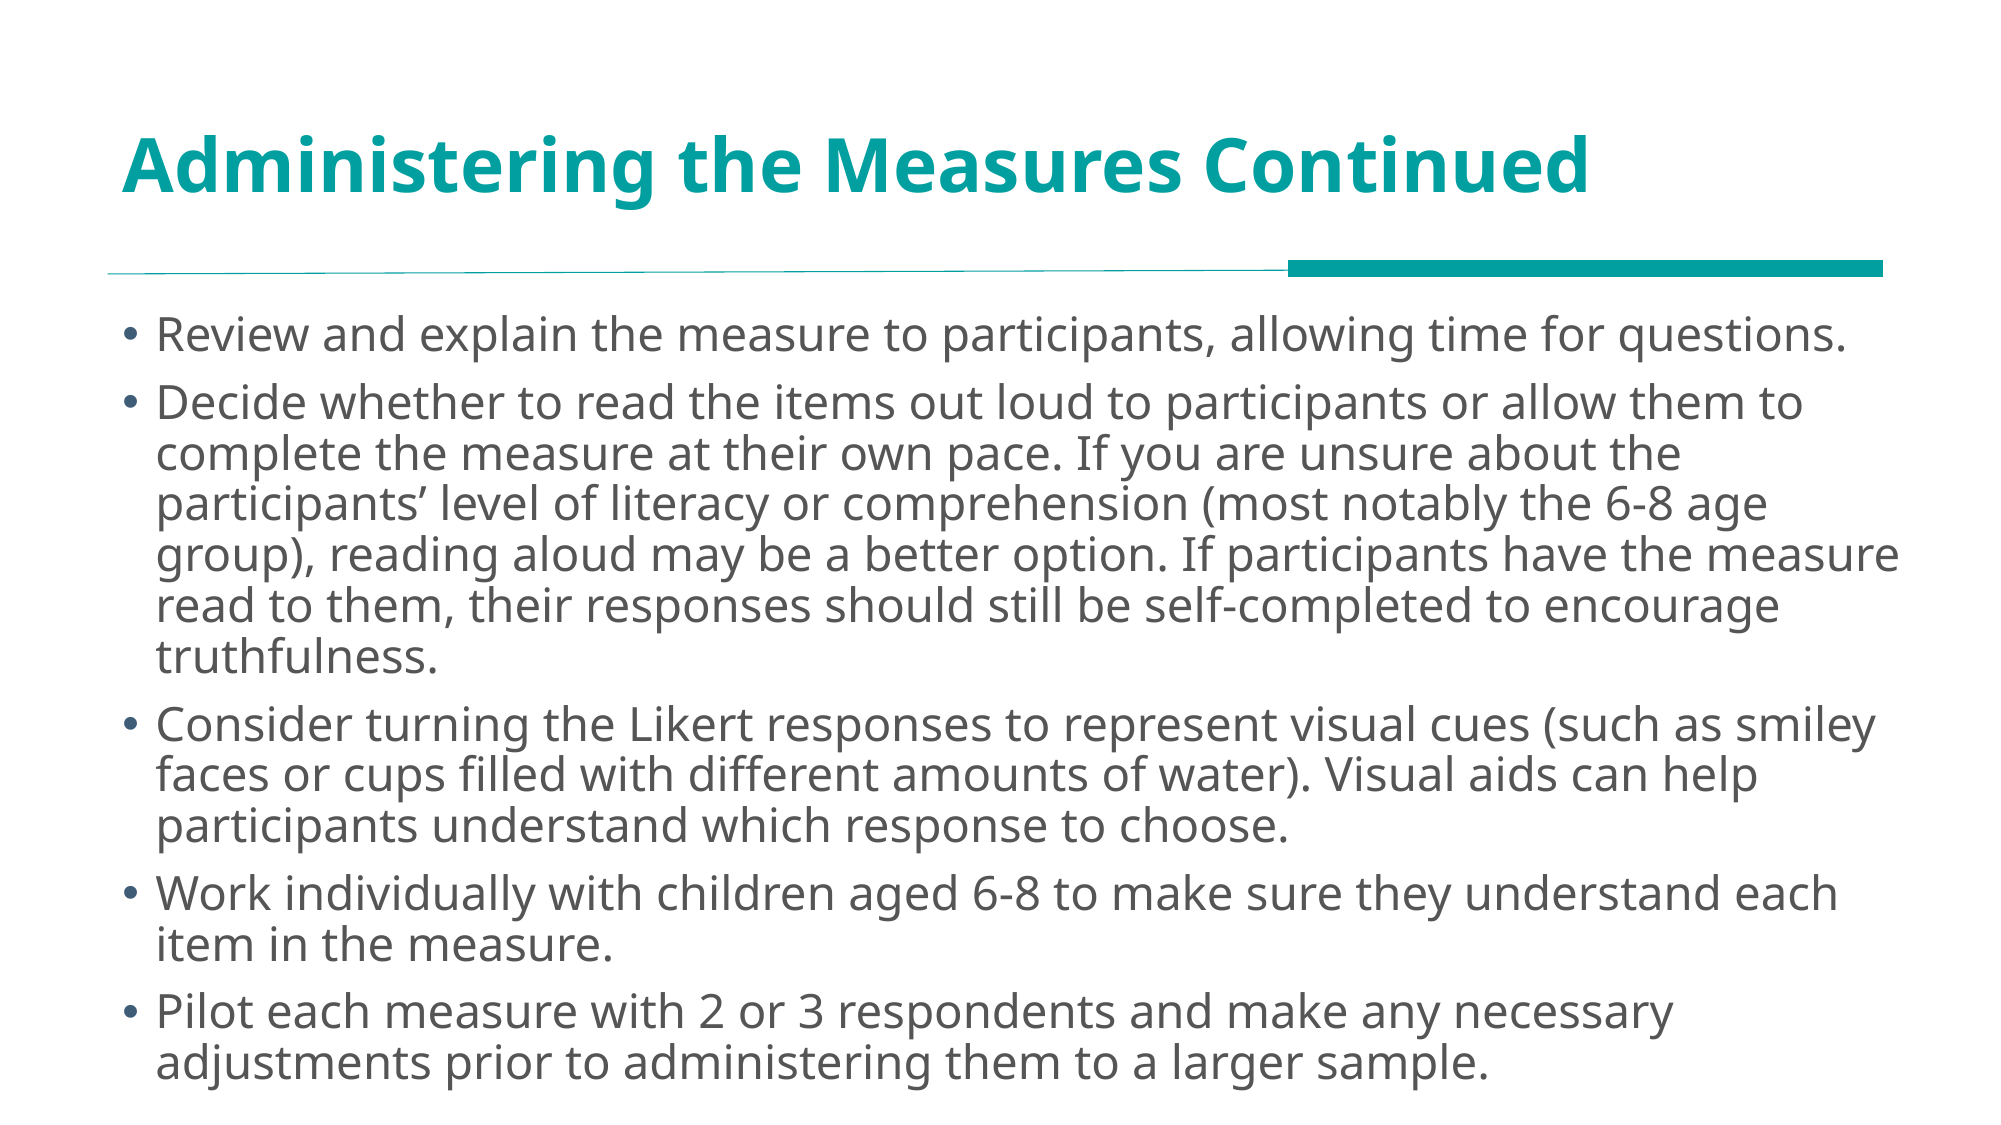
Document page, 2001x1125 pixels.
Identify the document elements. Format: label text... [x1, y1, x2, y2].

list Review and explain the measure to participants, allowing time for questions. Decide whether to read the items out loud to participants or allow them to complete the measure at their own pace. If you are unsure about the participants’ level of literacy or comprehension (most notably the 6-8 age group), reading aloud may be a better option. If participants have the measure read to them, their responses should still be self-completed to encourage truthfulness. Consider turning the Likert responses to represent visual cues (such as smiley faces or cups filled with different amounts of water). Visual aids can help participants understand which response to choose. Work individually with children aged 6-8 to make sure they understand each item in the measure. Pilot each measure with 2 or 3 respondents and make any necessary adjustments prior to administering them to a larger sample. [107, 303, 1956, 1103]
title Administering the Measures Continued [107, 59, 1833, 278]
